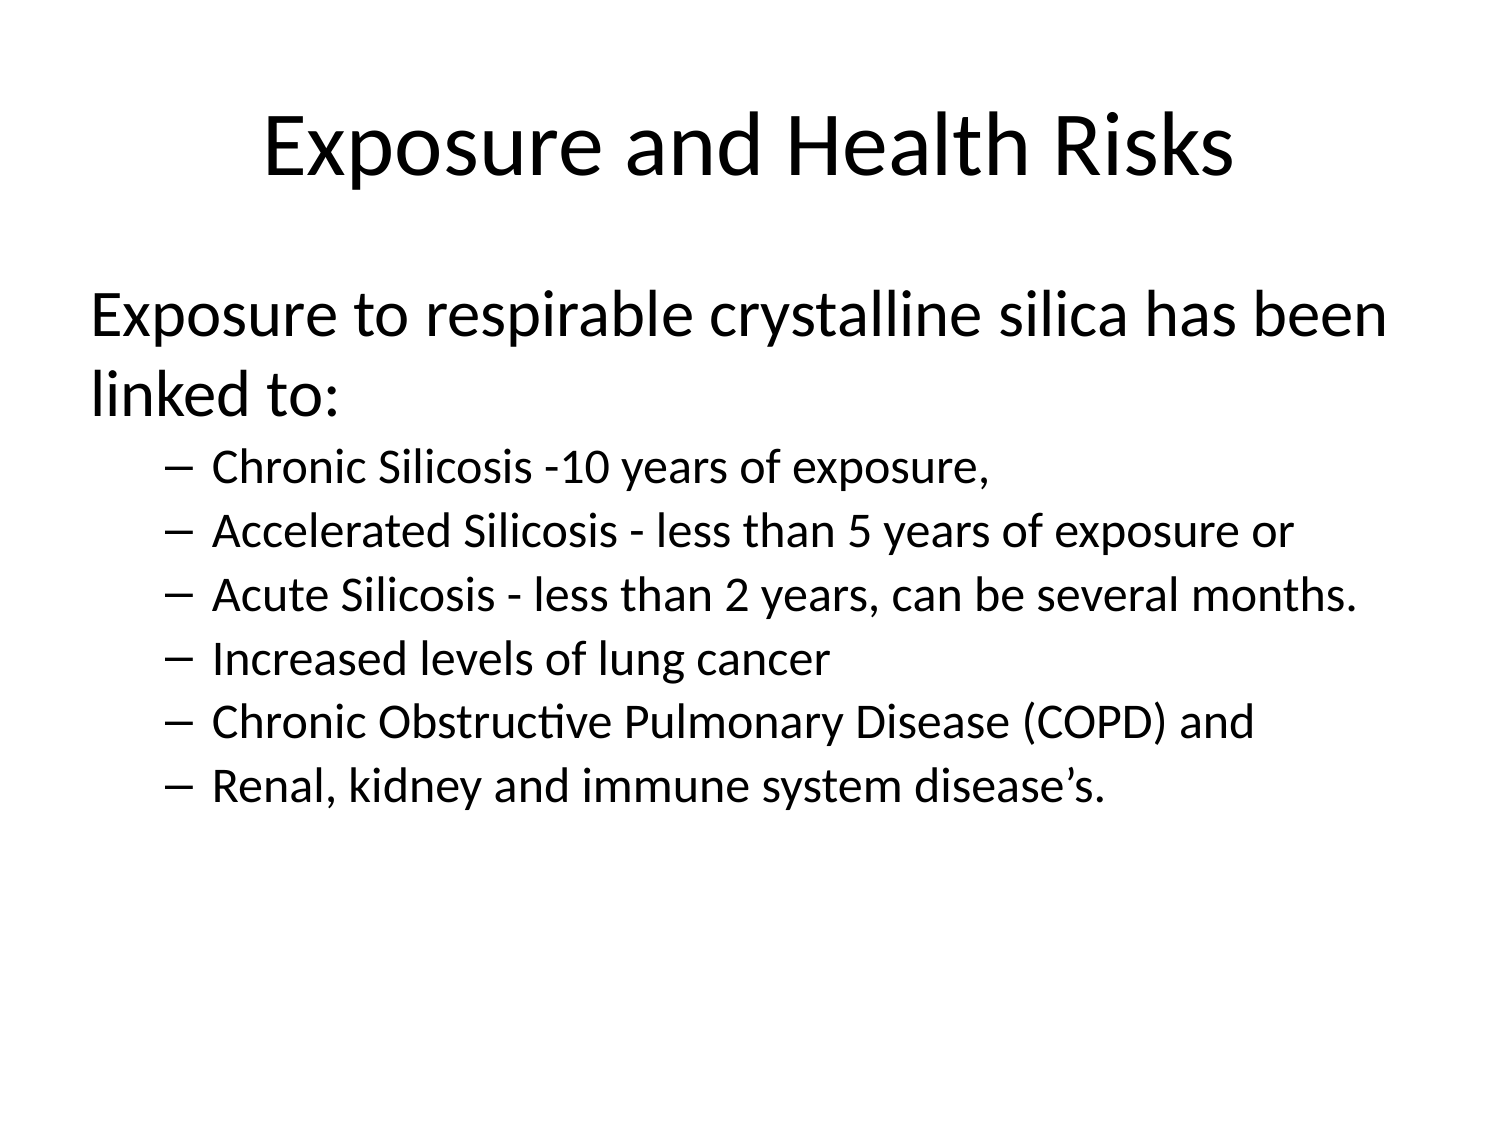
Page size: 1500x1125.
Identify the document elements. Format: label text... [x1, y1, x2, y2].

list Exposure to respirable crystalline silica has been linked to: Chronic Silicosis -10 years of exposure, Accelerated Silicosis - less than 5 years of exposure or Acute Silicosis - less than 2 years, can be several months. Increased levels of lung cancer Chronic Obstructive Pulmonary Disease (COPD) and Renal, kidney and immune system disease’s. [75, 262, 1425, 1005]
title Exposure and Health Risks [75, 45, 1425, 233]
